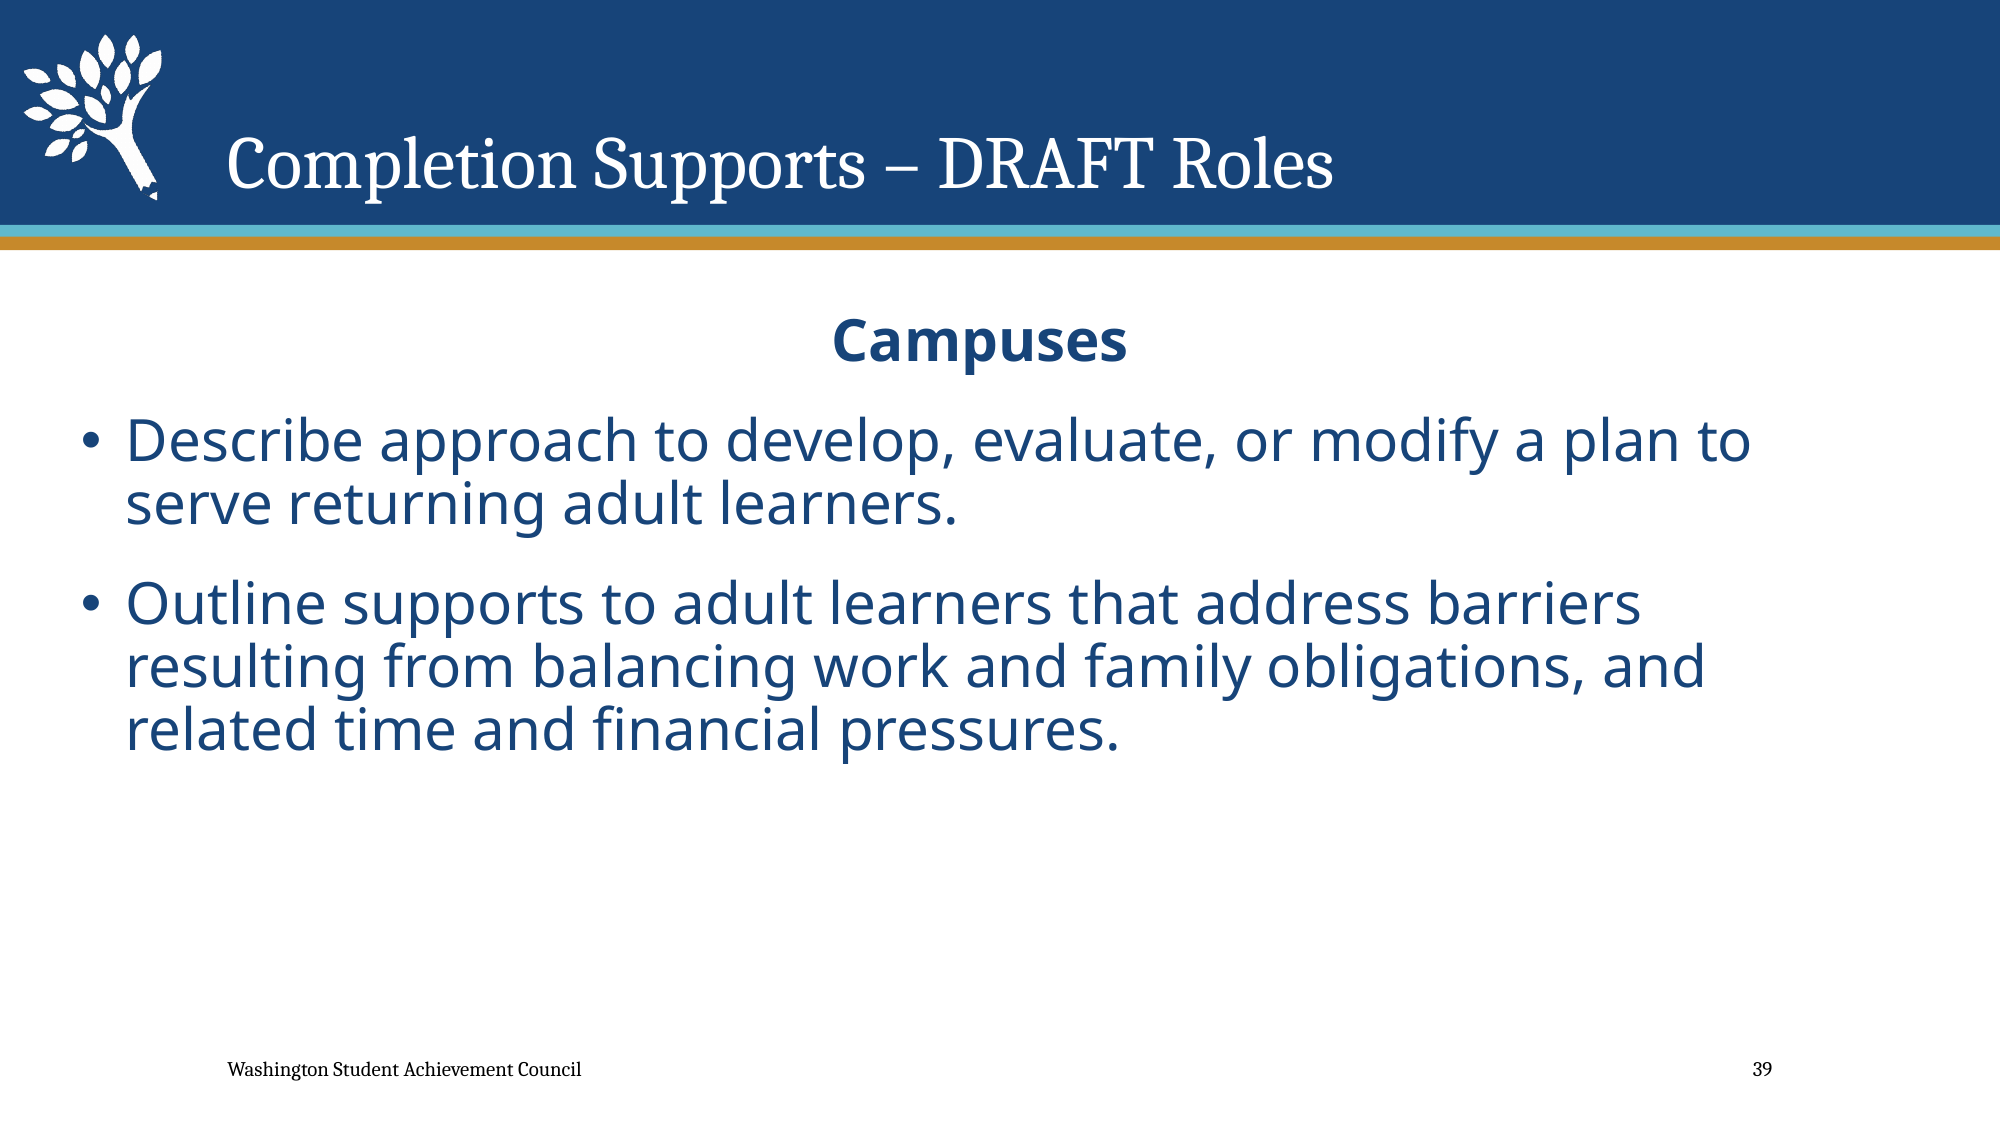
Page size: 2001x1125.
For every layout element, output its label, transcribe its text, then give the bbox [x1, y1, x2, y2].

title Completion Supports – DRAFT Roles [212, 41, 1788, 212]
slide_number 39 [1562, 1045, 1788, 1091]
list Campuses Describe approach to develop, evaluate, or modify a plan to serve returning adult learners. Outline supports to adult learners that address barriers resulting from balancing work and family obligations, and related time and financial pressures. [65, 303, 1895, 1069]
picture [9, 20, 204, 230]
footer Washington Student Achievement Council [212, 1045, 1237, 1091]
